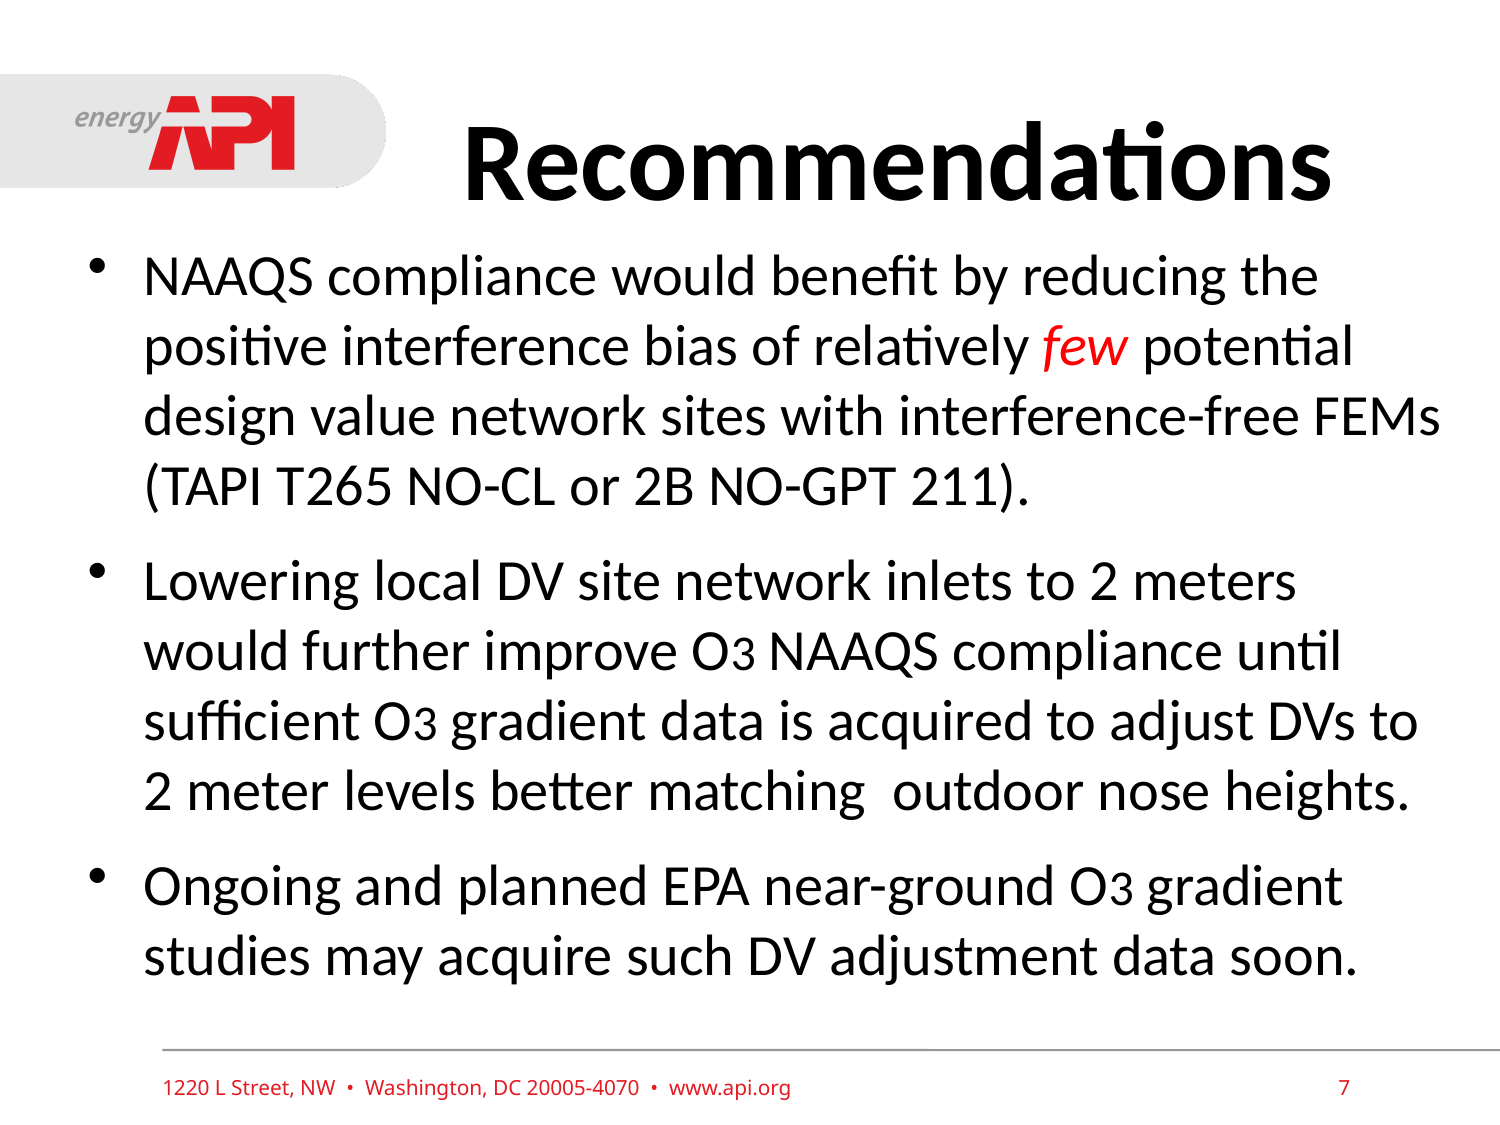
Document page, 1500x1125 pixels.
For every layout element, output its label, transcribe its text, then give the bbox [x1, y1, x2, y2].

title Recommendations [462, 87, 1350, 150]
slide_number 7 [999, 1074, 1351, 1125]
list NAAQS compliance would benefit by reducing the positive interference bias of relatively few potential design value network sites with interference-free FEMs (TAPI T265 NO-CL or 2B NO-GPT 211). Lowering local DV site network inlets to 2 meters would further improve O3 NAAQS compliance until sufficient O3 gradient data is acquired to adjust DVs to 2 meter levels better matching outdoor nose heights. Ongoing and planned EPA near-ground O3 gradient studies may acquire such DV adjustment data soon. [87, 237, 1450, 1038]
picture [0, 74, 386, 188]
footer 1220 L Street, NW • Washington, DC 20005-4070 • www.api.org [161, 1074, 826, 1125]
